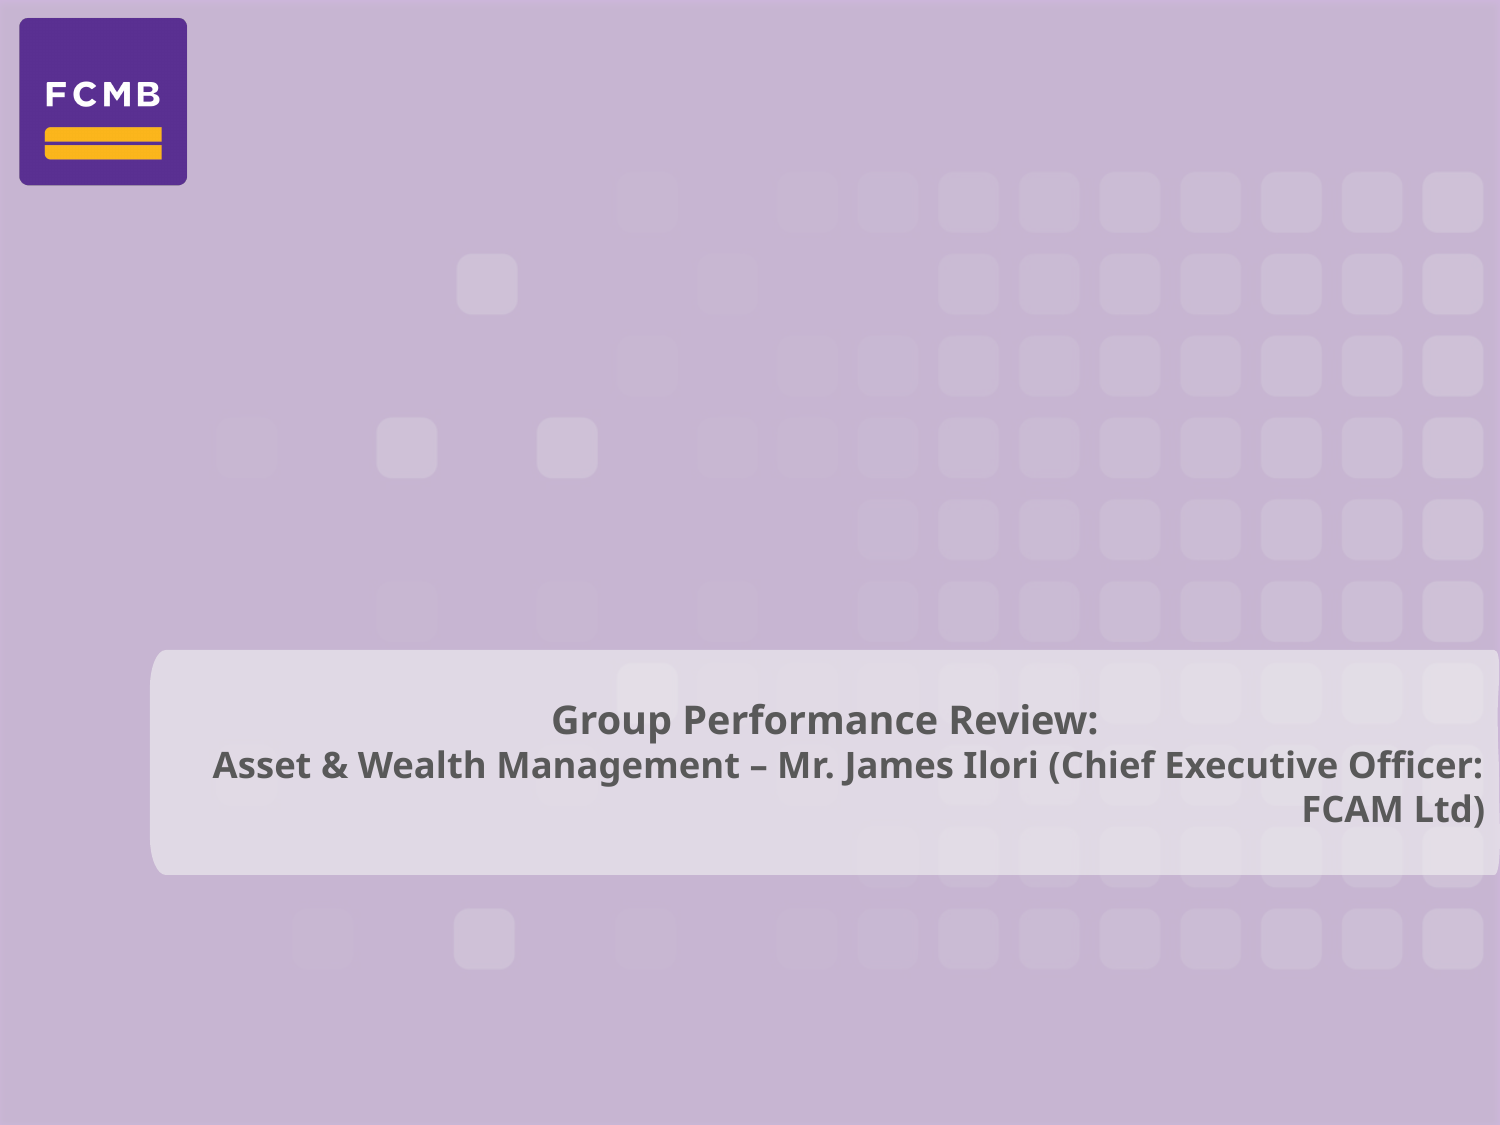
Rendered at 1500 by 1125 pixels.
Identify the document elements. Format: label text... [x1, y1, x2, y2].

text_box Group Performance Review: Asset & Wealth Management – Mr. James Ilori (Chief Executive Officer: FCAM Ltd) [149, 649, 1500, 875]
text_box [0, 0, 1500, 1125]
picture [18, 15, 188, 188]
